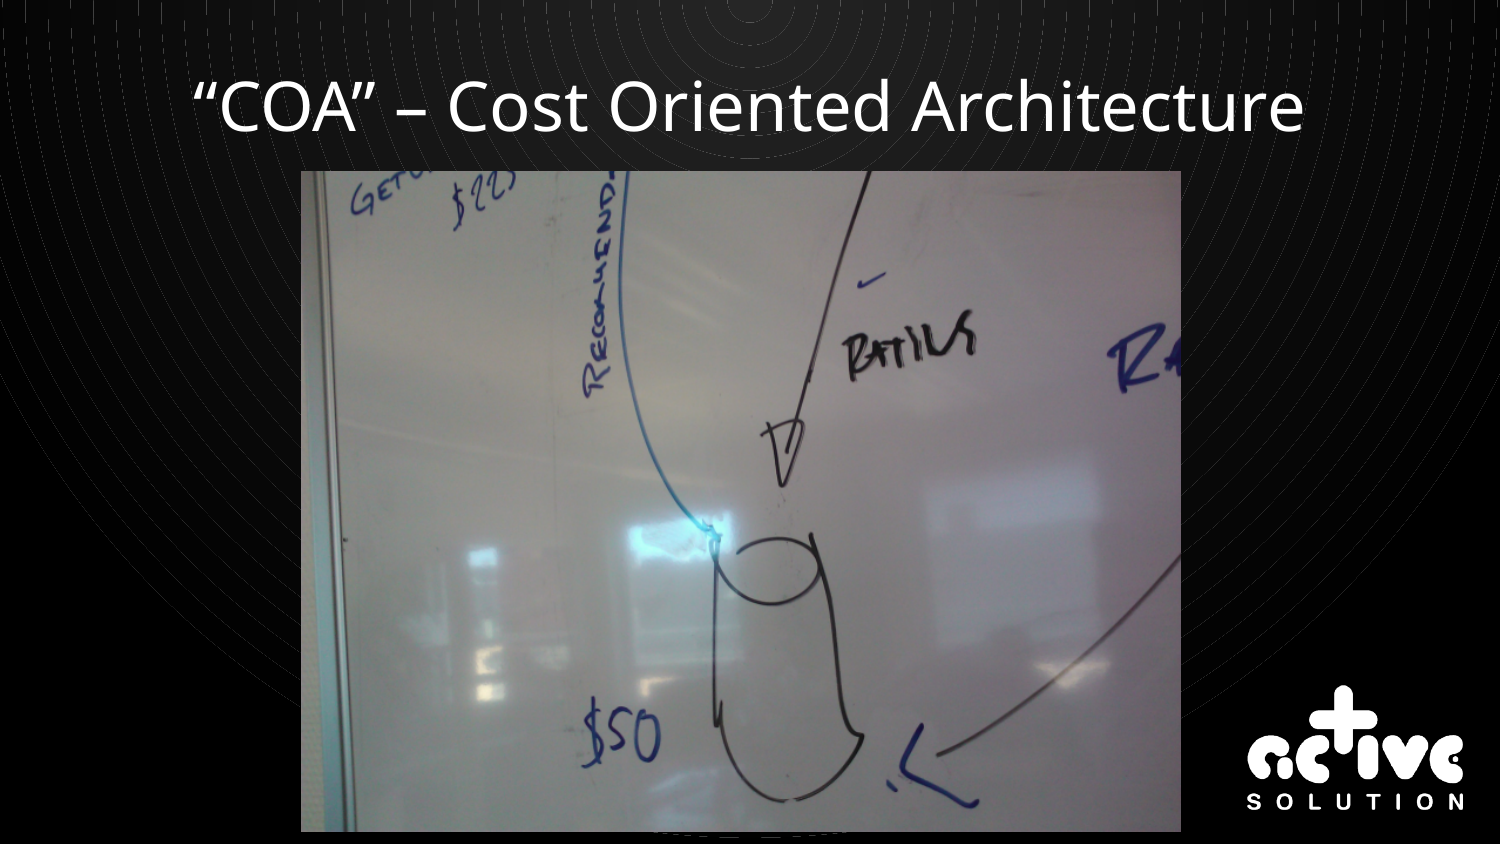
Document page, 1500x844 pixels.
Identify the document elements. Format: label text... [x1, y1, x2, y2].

picture [1247, 685, 1463, 810]
picture [301, 171, 1181, 832]
title “COA” – Cost Oriented Architecture [75, 33, 1425, 175]
